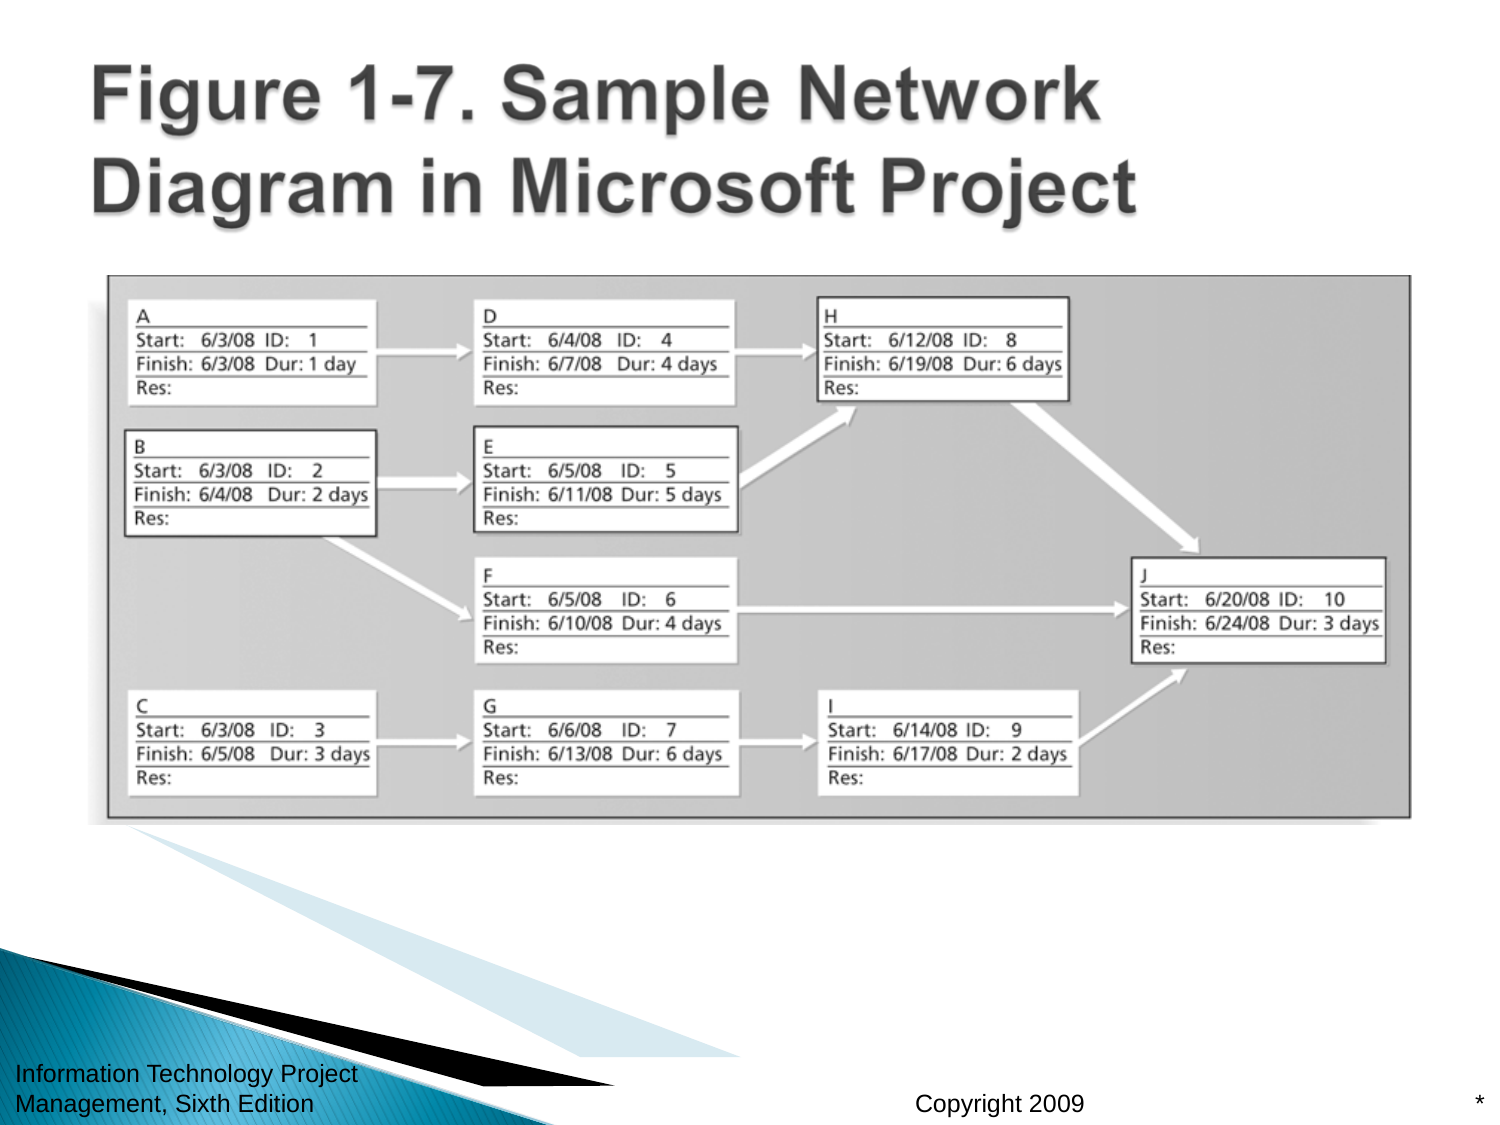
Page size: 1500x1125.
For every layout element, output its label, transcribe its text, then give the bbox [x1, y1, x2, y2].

picture [87, 274, 1412, 826]
text_box Information Technology Project Management, Sixth Edition [0, 1065, 425, 1125]
text_box * [1408, 1065, 1500, 1125]
picture [0, 946, 559, 1125]
picture [36, 18, 1427, 241]
